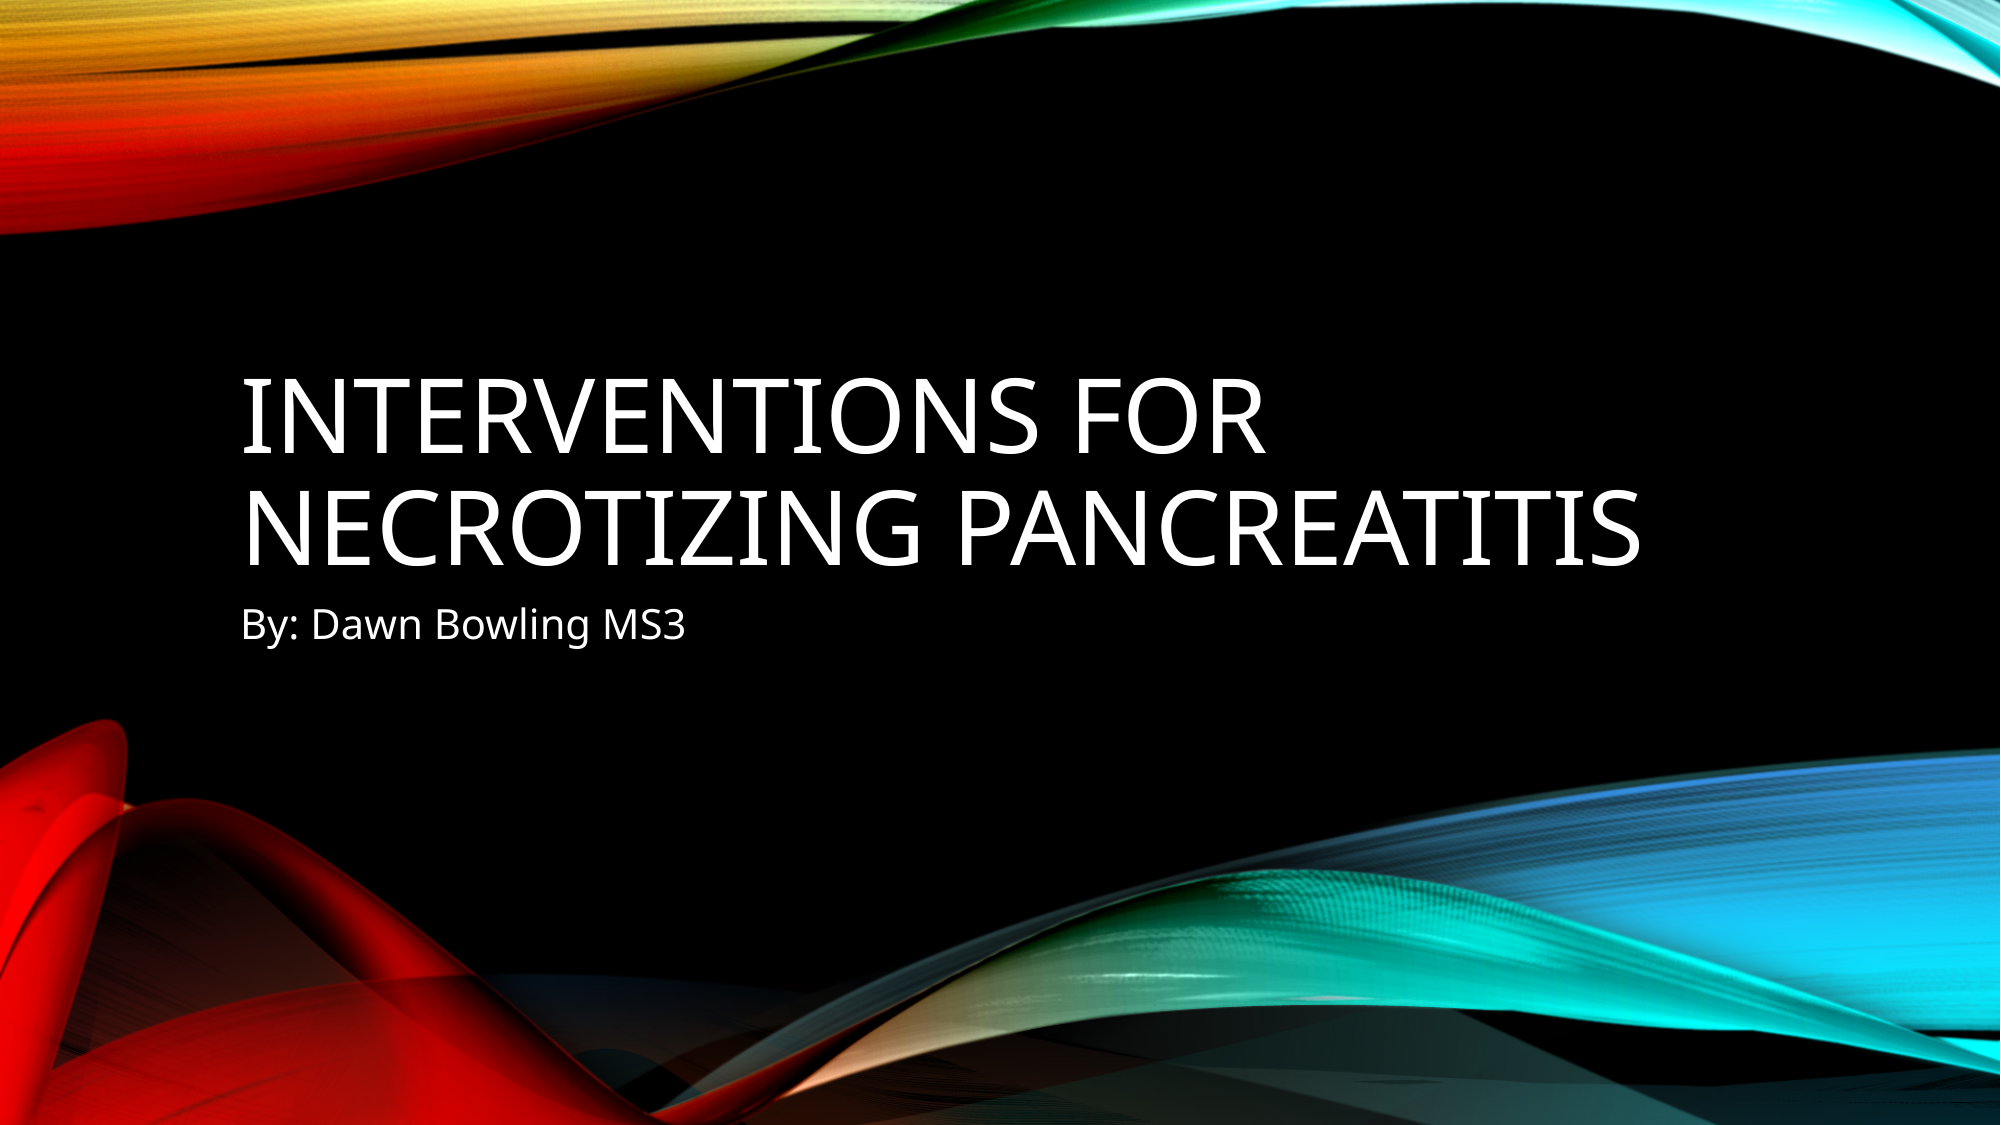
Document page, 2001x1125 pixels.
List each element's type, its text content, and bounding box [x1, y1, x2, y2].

picture [0, 717, 2000, 1125]
subtitle By: Dawn Bowling MS3 [225, 595, 1775, 709]
title Interventions fOR Necrotizing Pancreatitis [225, 295, 1775, 595]
picture [0, 0, 2000, 237]
